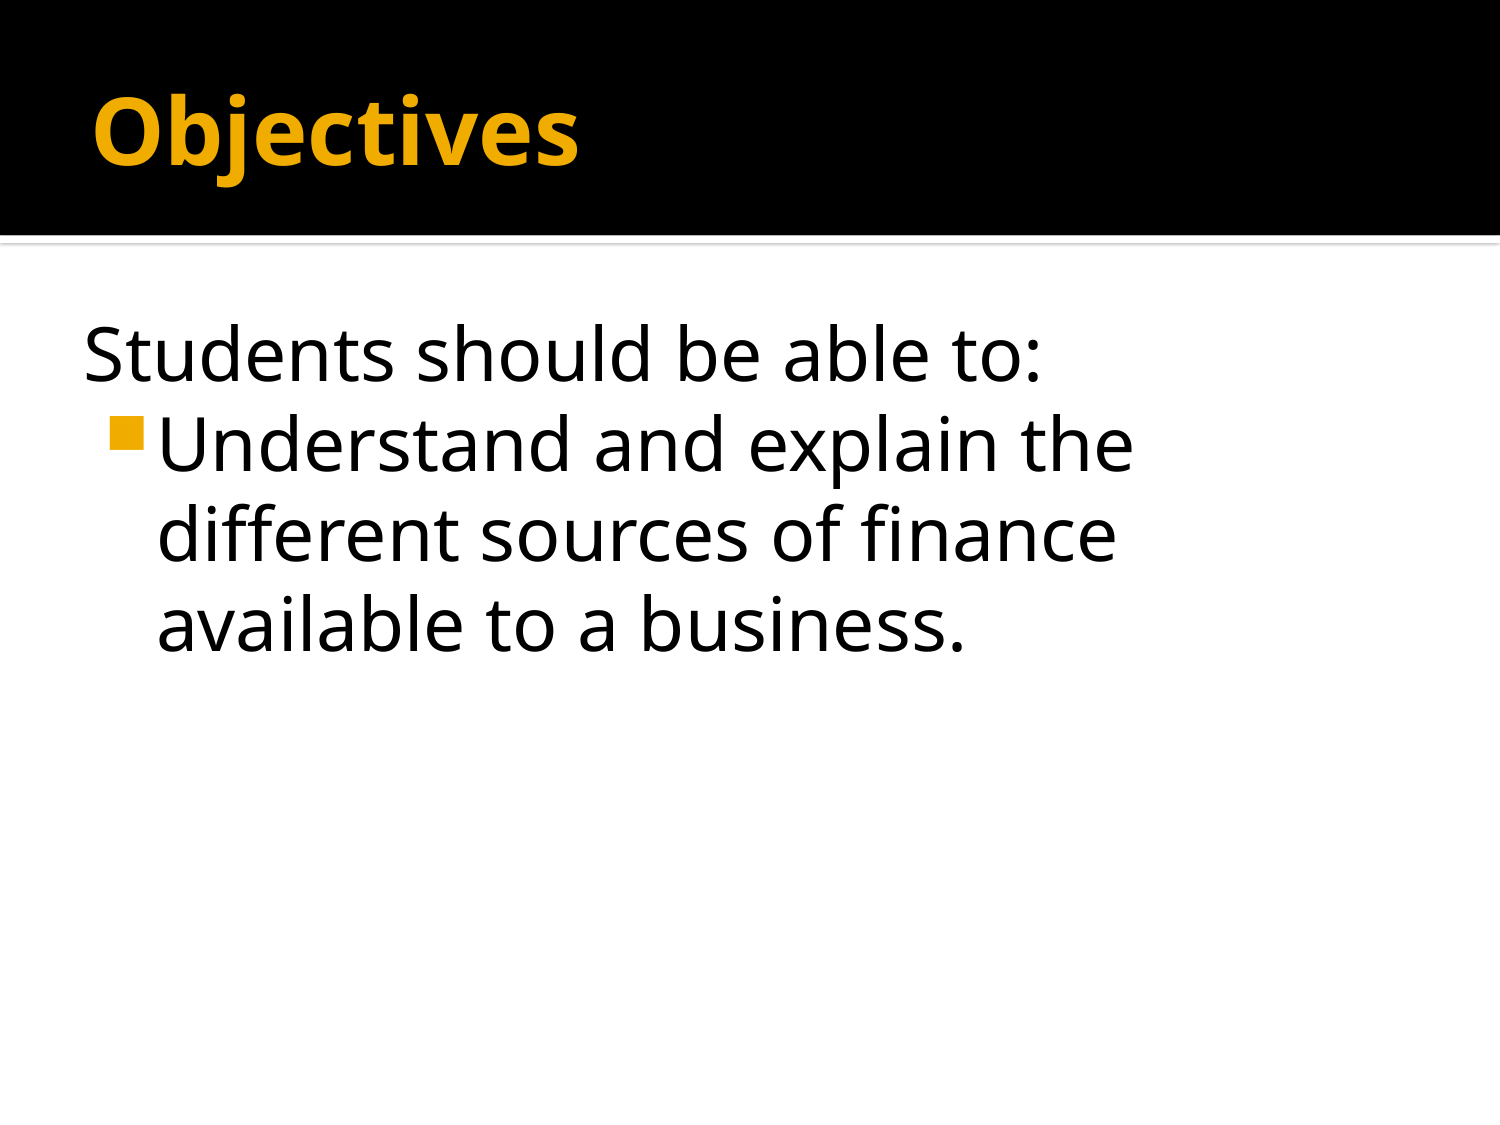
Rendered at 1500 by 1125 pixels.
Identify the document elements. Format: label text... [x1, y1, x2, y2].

list Students should be able to: Understand and explain the different sources of finance available to a business. [75, 291, 1425, 1050]
title Objectives [75, 25, 1425, 231]
